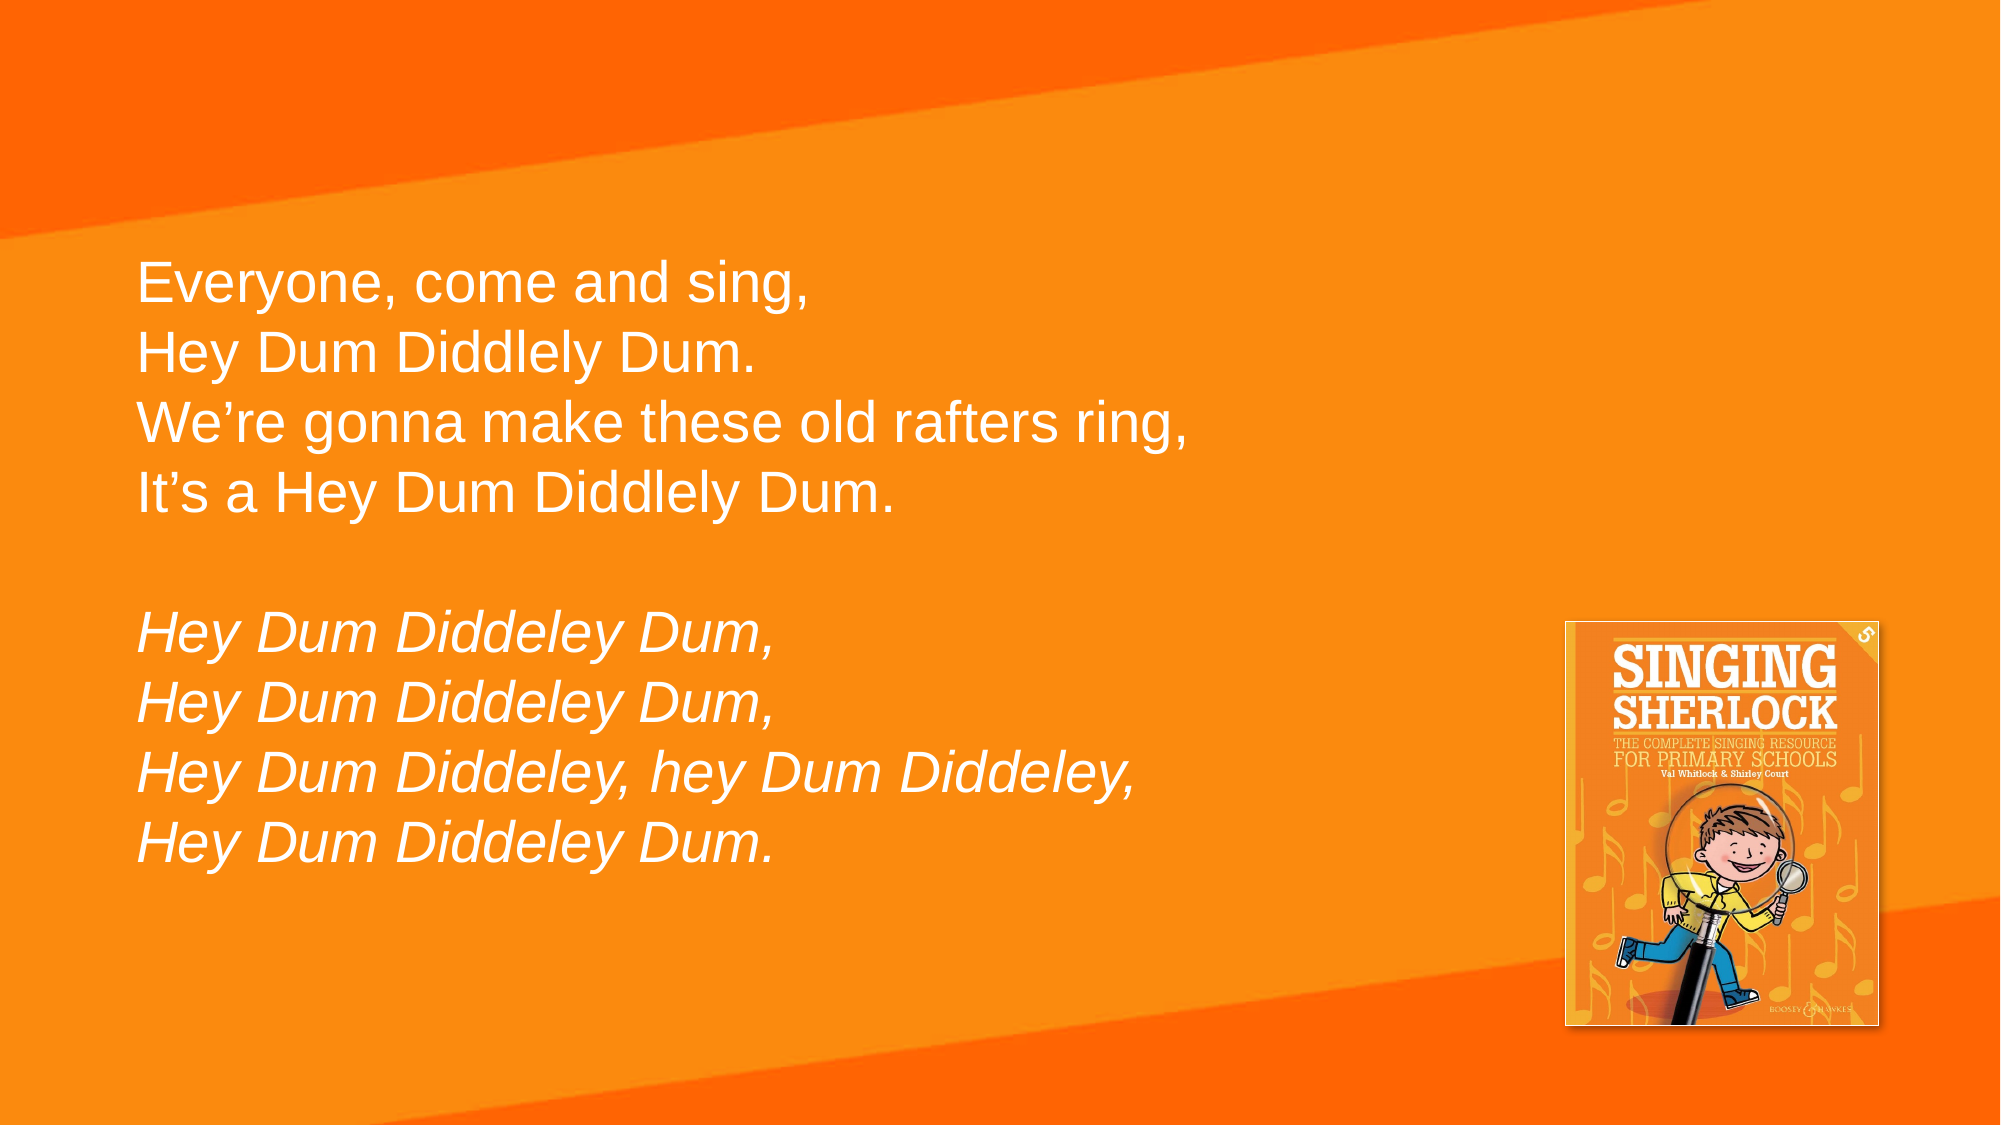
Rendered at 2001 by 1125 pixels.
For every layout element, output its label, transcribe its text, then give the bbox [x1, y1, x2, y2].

text_box Everyone, come and sing, Hey Dum Diddlely Dum. We’re gonna make these old rafters ring, It’s a Hey Dum Diddlely Dum. Hey Dum Diddeley Dum, Hey Dum Diddeley Dum, Hey Dum Diddeley, hey Dum Diddeley, Hey Dum Diddeley Dum. [121, 236, 1544, 882]
picture [0, 0, 2001, 1125]
